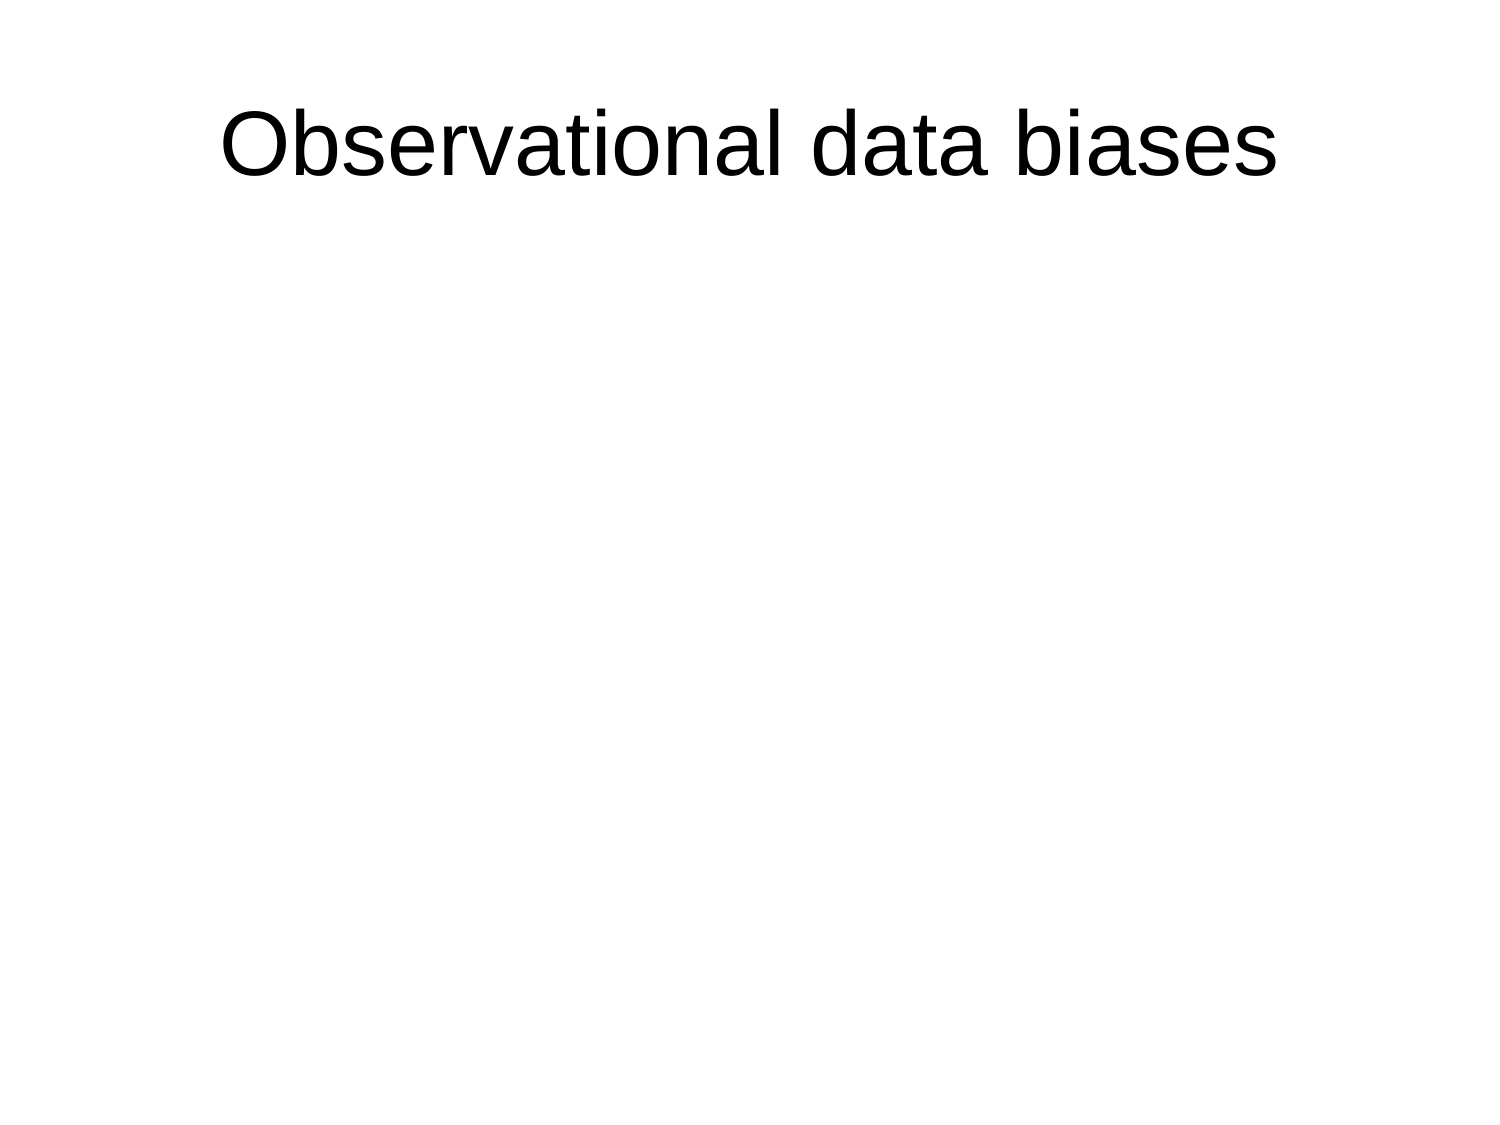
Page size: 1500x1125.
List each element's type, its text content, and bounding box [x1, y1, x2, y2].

title Observational data biases [75, 45, 1425, 233]
